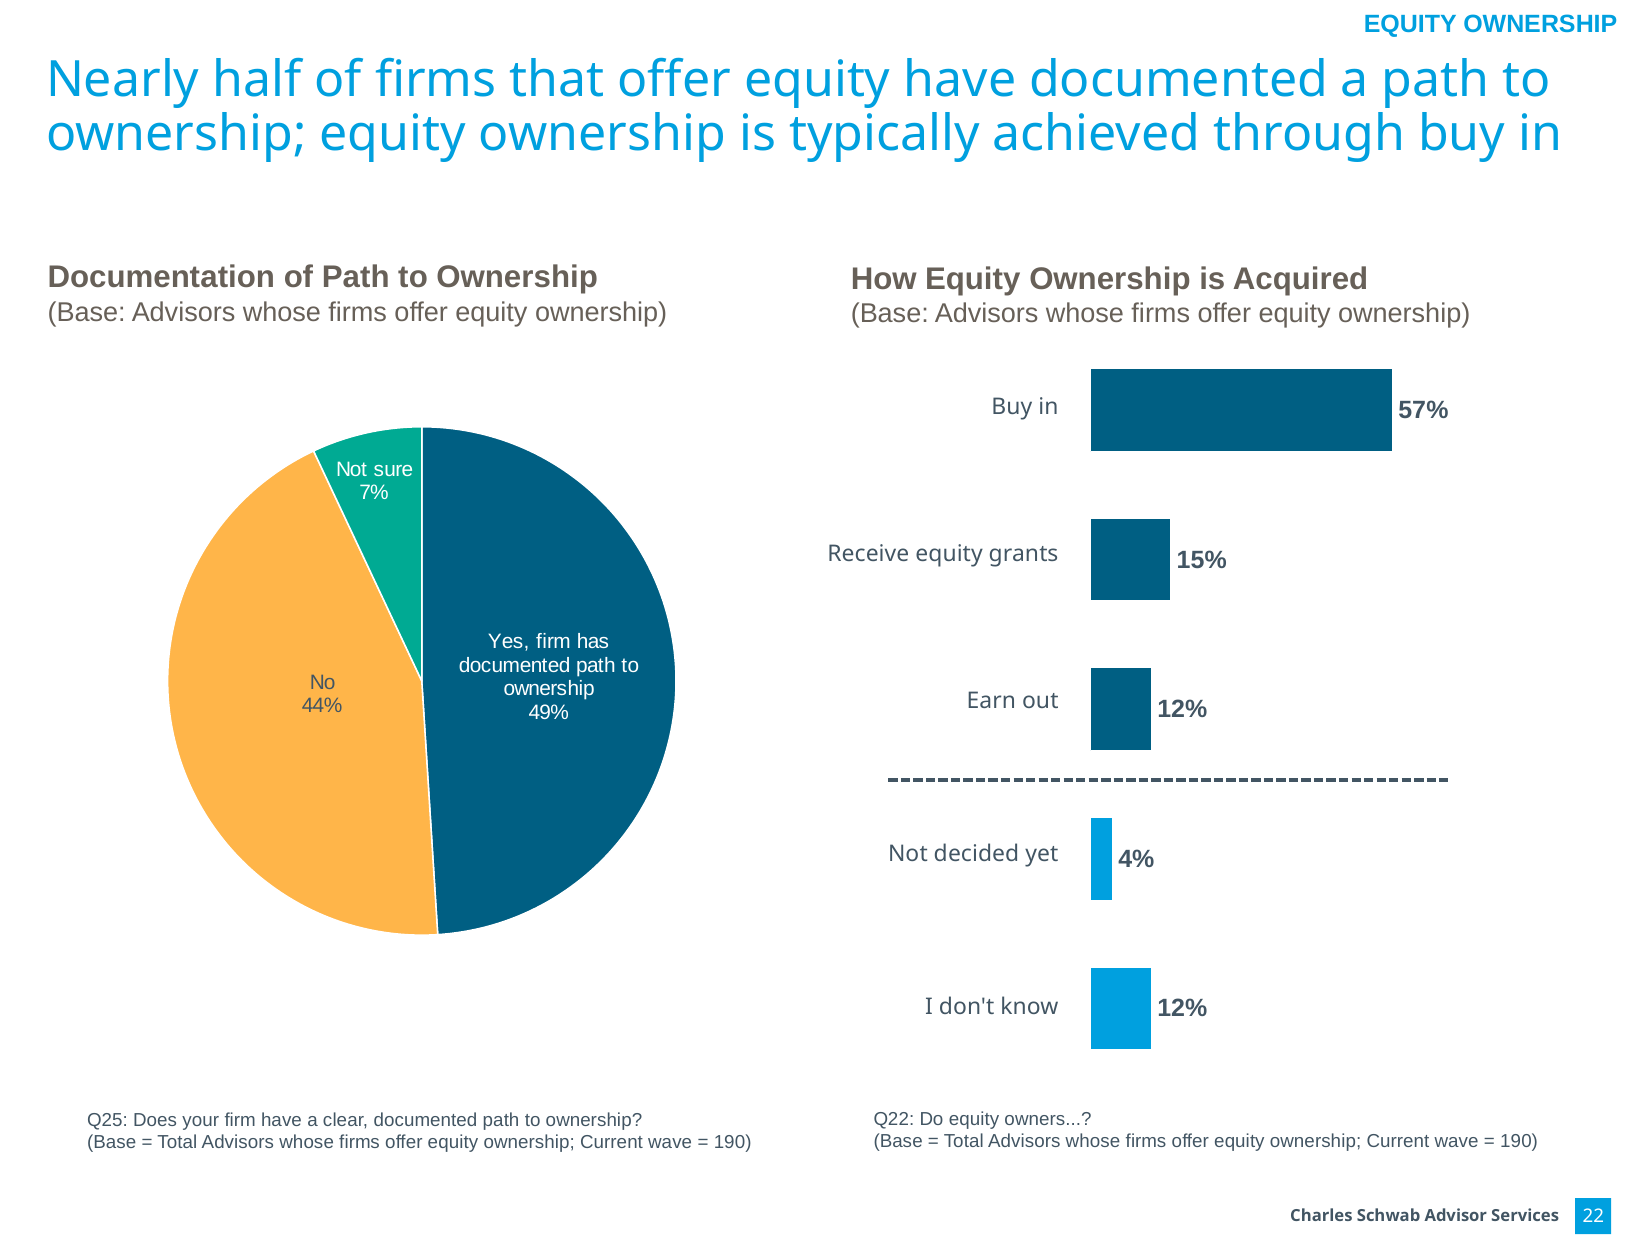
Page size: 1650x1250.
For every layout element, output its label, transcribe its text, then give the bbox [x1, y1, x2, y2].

text_box Documentation of Path to Ownership (Base: Advisors whose firms offer equity ownership) [47, 256, 722, 329]
text_box How Equity Ownership is Acquired (Base: Advisors whose firms offer equity ownership) [850, 258, 1596, 332]
text_box EQUITY OWNERSHIP [1348, 0, 1633, 45]
title Nearly half of firms that offer equity have documented a path to ownership; equity ownership is typically achieved through buy in [45, 53, 1619, 262]
text_box Q25: Does your firm have a clear, documented path to ownership? (Base = Total Advisors whose firms offer equity ownership; Current wave = 190) [70, 1099, 777, 1161]
chart [1051, 321, 1618, 1140]
table_cell Receive equity grants [883, 478, 1046, 625]
slide_number 22 [1575, 1198, 1612, 1235]
table_cell Not decided yet [883, 772, 1046, 932]
text_box Q22: Do equity owners...? (Base = Total Advisors whose firms offer equity ownership; Current wave = 190) [856, 1098, 1614, 1160]
table_header Buy in [881, 332, 1046, 478]
chart [0, 331, 879, 1083]
table_cell I don't know [883, 932, 1046, 1079]
table_cell Earn out [883, 625, 1046, 772]
